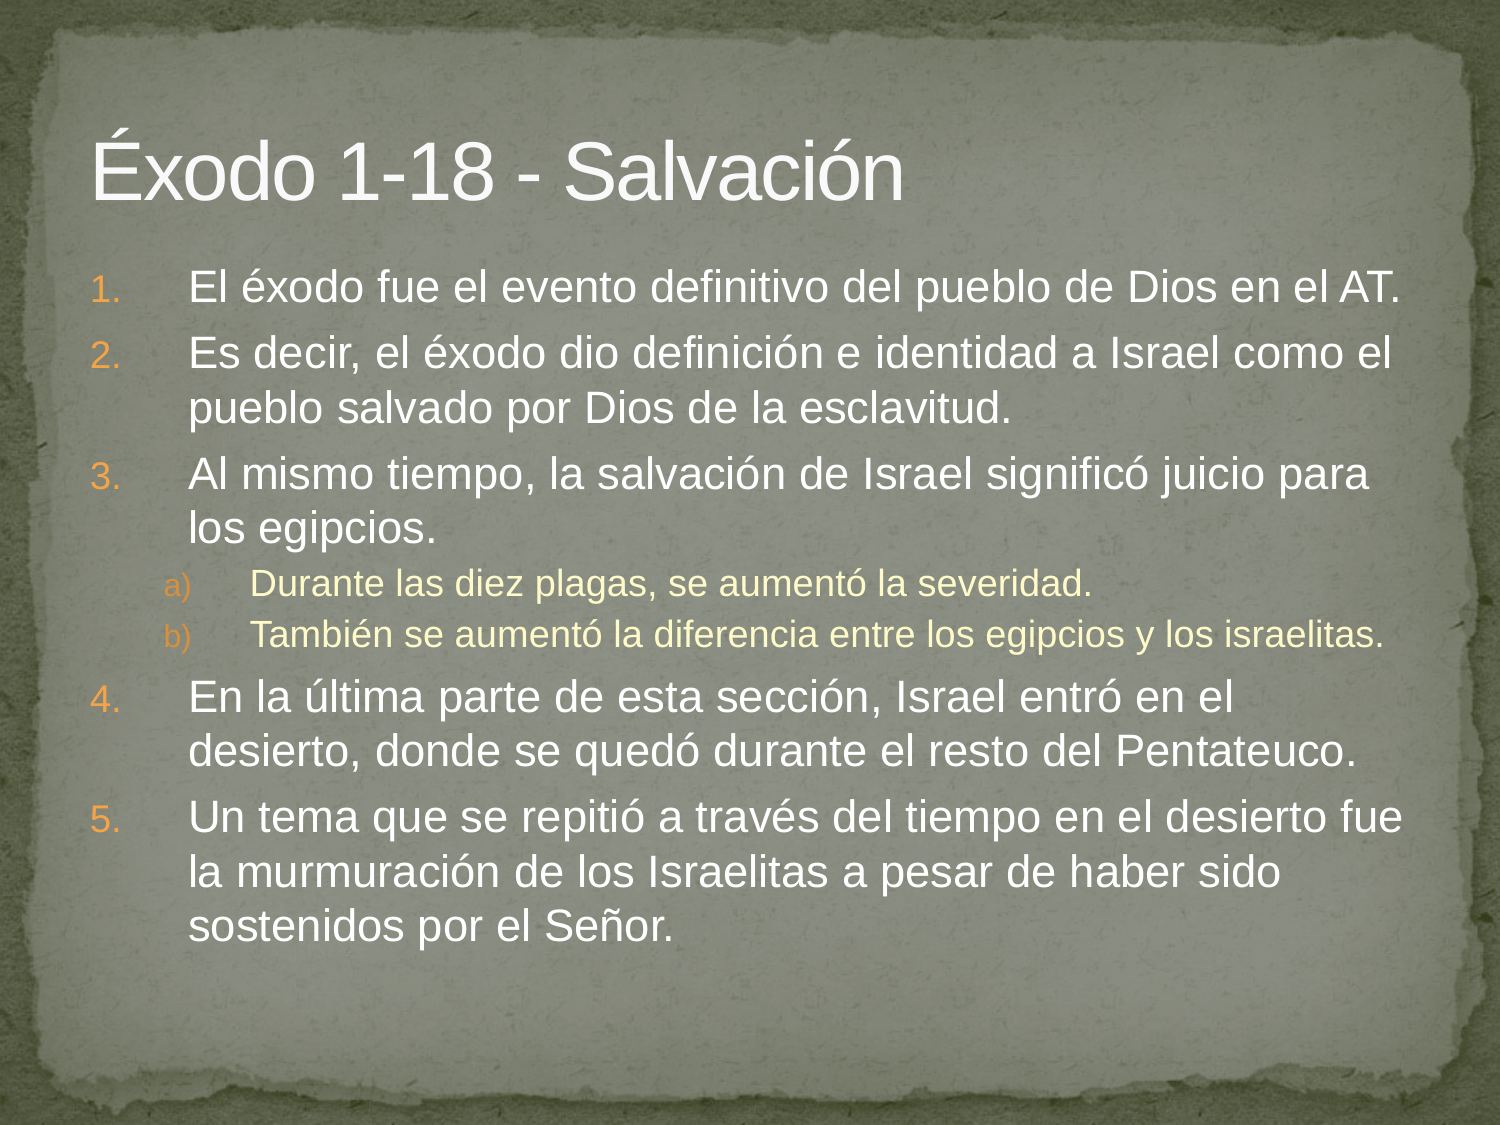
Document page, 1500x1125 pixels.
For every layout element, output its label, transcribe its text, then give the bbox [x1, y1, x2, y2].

title Éxodo 1-18 - Salvación [74, 24, 1425, 225]
list El éxodo fue el evento definitivo del pueblo de Dios en el AT. Es decir, el éxodo dio definición e identidad a Israel como el pueblo salvado por Dios de la esclavitud. Al mismo tiempo, la salvación de Israel significó juicio para los egipcios. Durante las diez plagas, se aumentó la severidad. También se aumentó la diferencia entre los egipcios y los israelitas. En la última parte de esta sección, Israel entró en el desierto, donde se quedó durante el resto del Pentateuco. Un tema que se repitió a través del tiempo en el desierto fue la murmuración de los Israelitas a pesar de haber sido sostenidos por el Señor. [75, 249, 1425, 1000]
